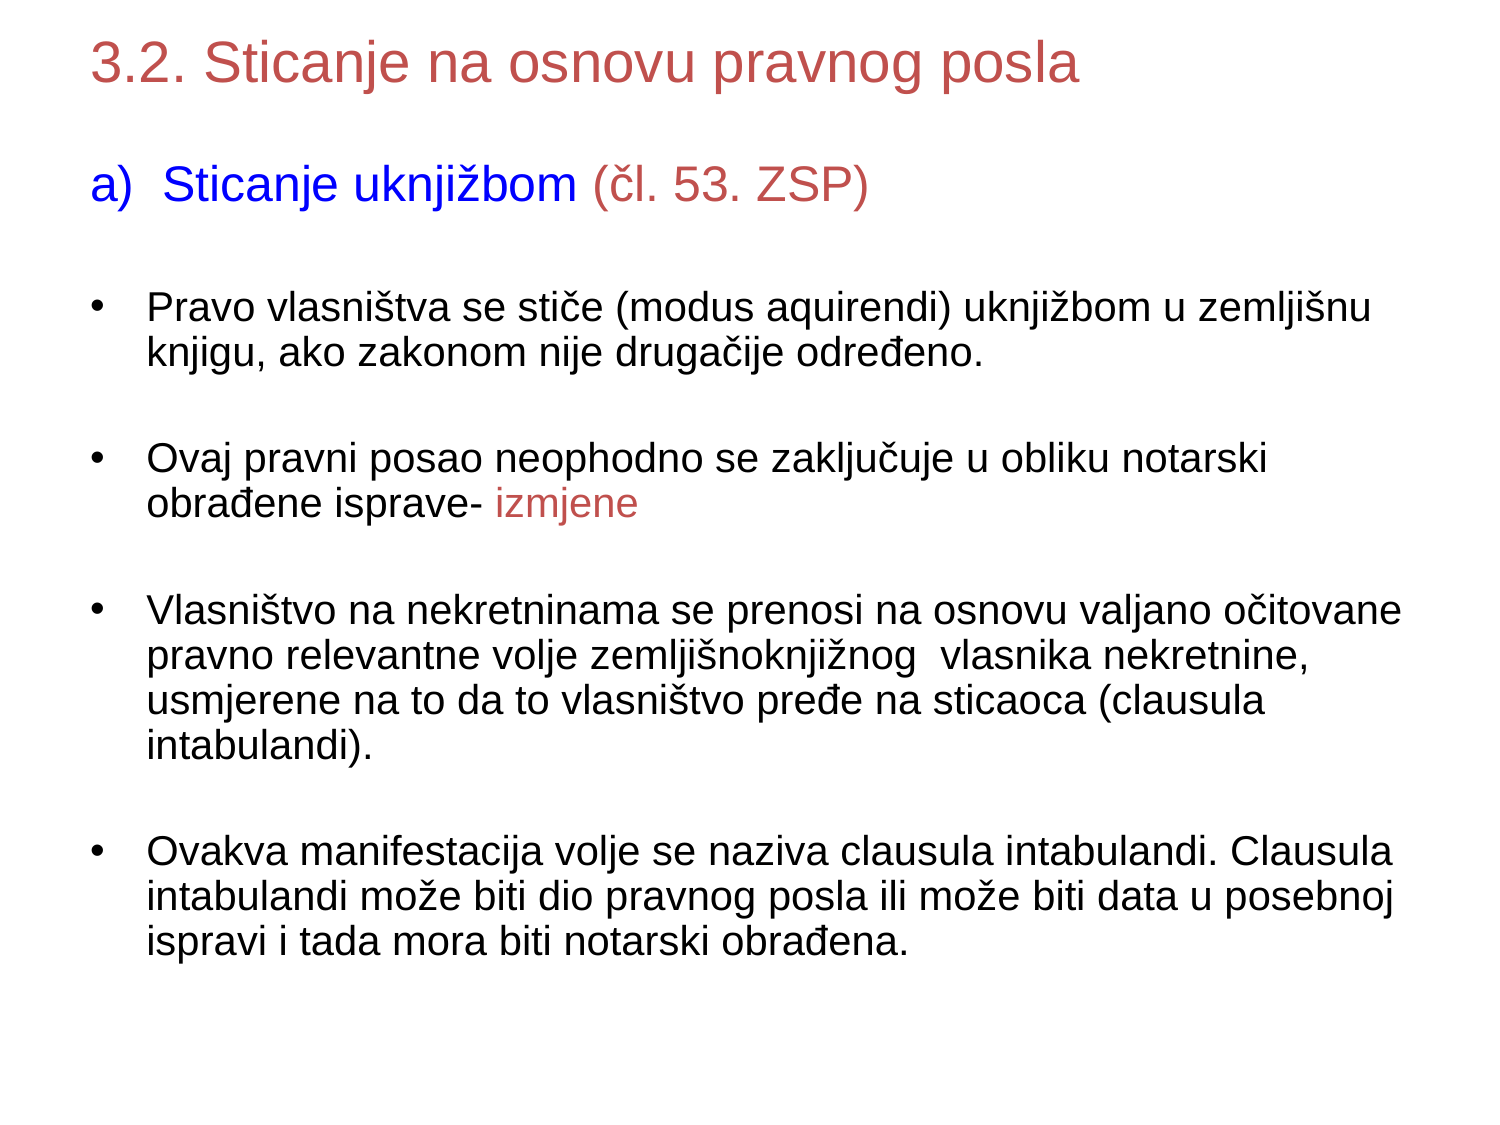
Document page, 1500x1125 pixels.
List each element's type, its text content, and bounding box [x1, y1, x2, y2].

list 3.2. Sticanje na osnovu pravnog posla a) Sticanje uknjižbom (čl. 53. ZSP) Pravo vlasništva se stiče (modus aquirendi) uknjižbom u zemljišnu knjigu, ako zakonom nije drugačije određeno. Ovaj pravni posao neophodno se zaključuje u obliku notarski obrađene isprave- izmjene Vlasništvo na nekretninama se prenosi na osnovu valjano očitovane pravno relevantne volje zemljišnoknjižnog vlasnika nekretnine, usmjerene na to da to vlasništvo pređe na sticaoca (clausula intabulandi). Ovakva manifestacija volje se naziva clausula intabulandi. Clausula intabulandi može biti dio pravnog posla ili može biti data u posebnoj ispravi i tada mora biti notarski obrađena. [75, 24, 1425, 1075]
